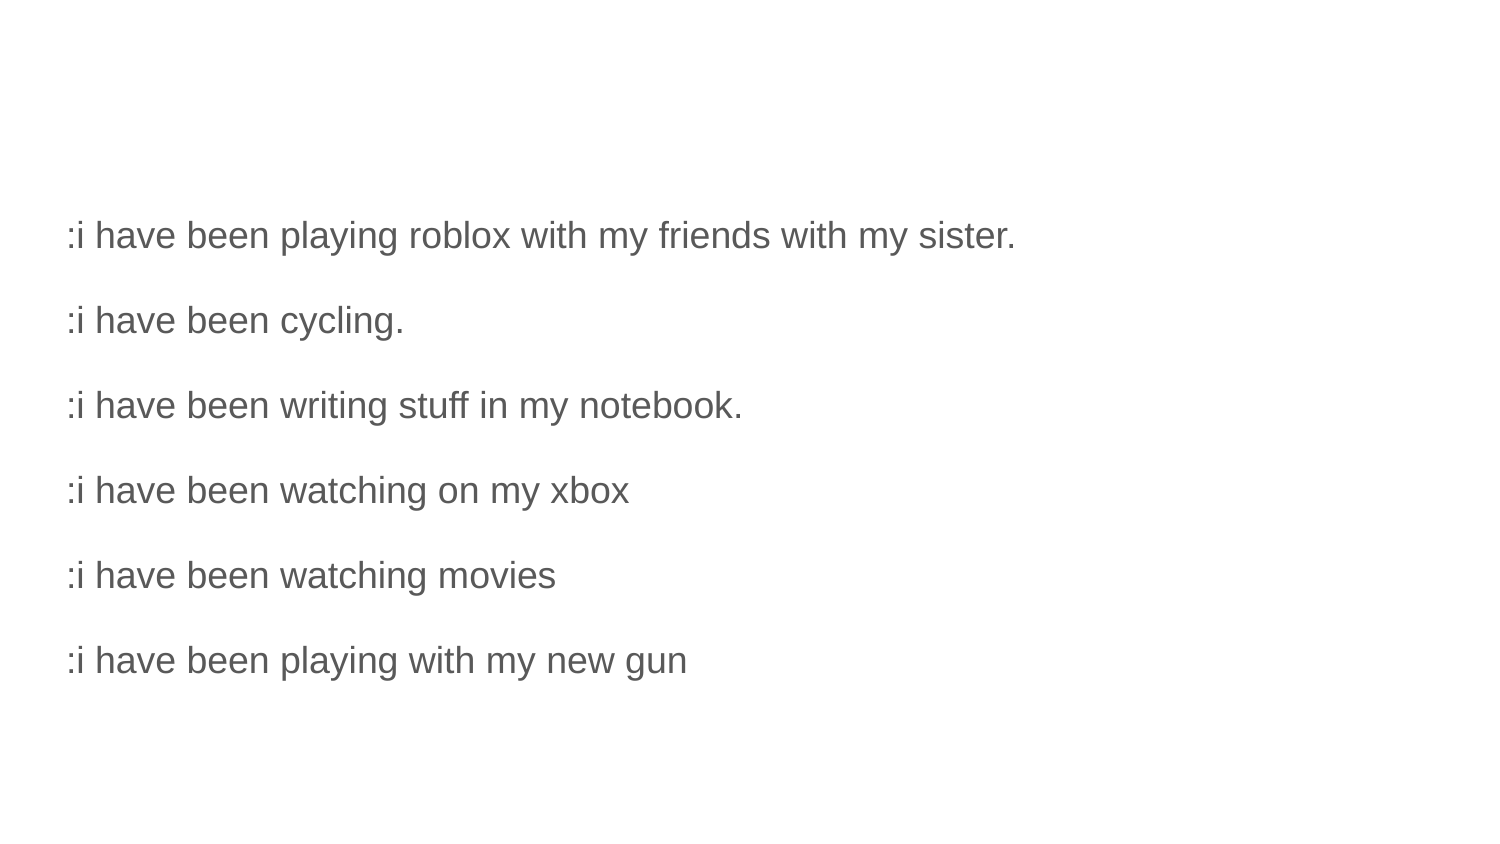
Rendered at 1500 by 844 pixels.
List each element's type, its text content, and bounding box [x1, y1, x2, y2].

list :i have been playing roblox with my friends with my sister. :i have been cycling. :i have been writing stuff in my notebook. :i have been watching on my xbox :i have been watching movies :i have been playing with my new gun [51, 189, 1449, 750]
